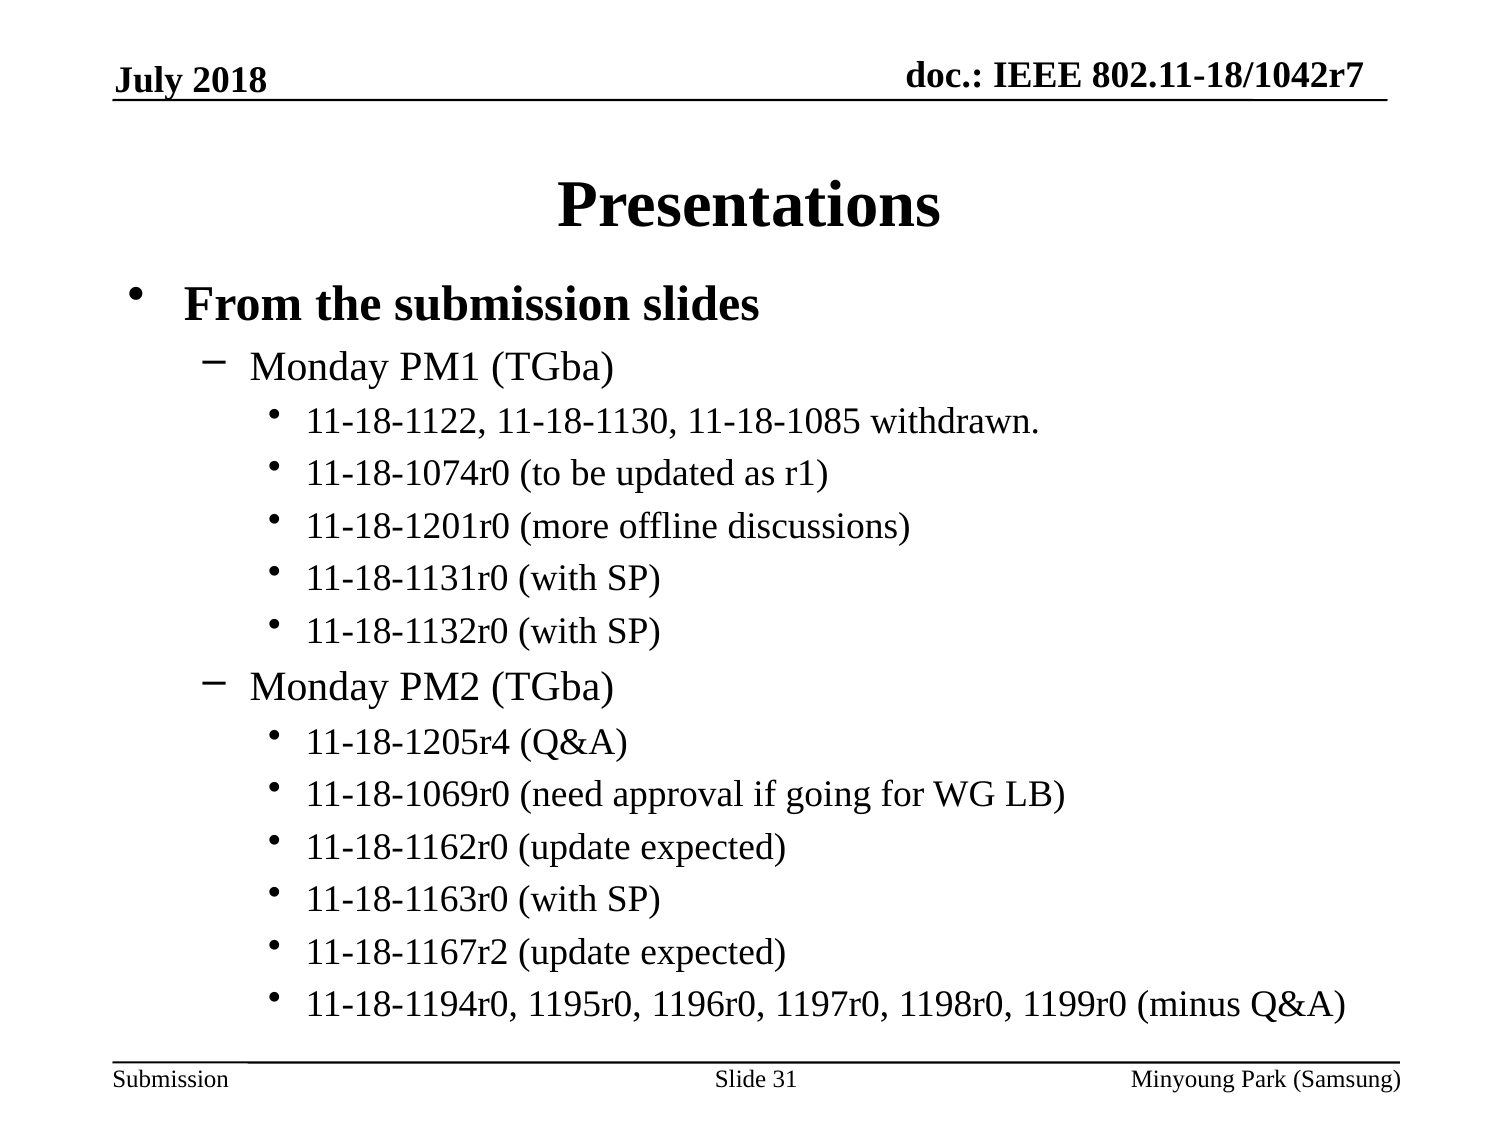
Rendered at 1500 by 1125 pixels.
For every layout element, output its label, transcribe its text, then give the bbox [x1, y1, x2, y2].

slide_number Slide 31 [712, 1061, 800, 1093]
list From the submission slides Monday PM1 (TGba) 11-18-1122, 11-18-1130, 11-18-1085 withdrawn. 11-18-1074r0 (to be updated as r1) 11-18-1201r0 (more offline discussions) 11-18-1131r0 (with SP) 11-18-1132r0 (with SP) Monday PM2 (TGba) 11-18-1205r4 (Q&A) 11-18-1069r0 (need approval if going for WG LB) 11-18-1162r0 (update expected) 11-18-1163r0 (with SP) 11-18-1167r2 (update expected) 11-18-1194r0, 1195r0, 1196r0, 1197r0, 1198r0, 1199r0 (minus Q&A) [112, 262, 1388, 1000]
title Presentations [112, 112, 1388, 262]
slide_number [114, 54, 335, 101]
footer Minyoung Park (Samsung) [949, 1061, 1402, 1093]
